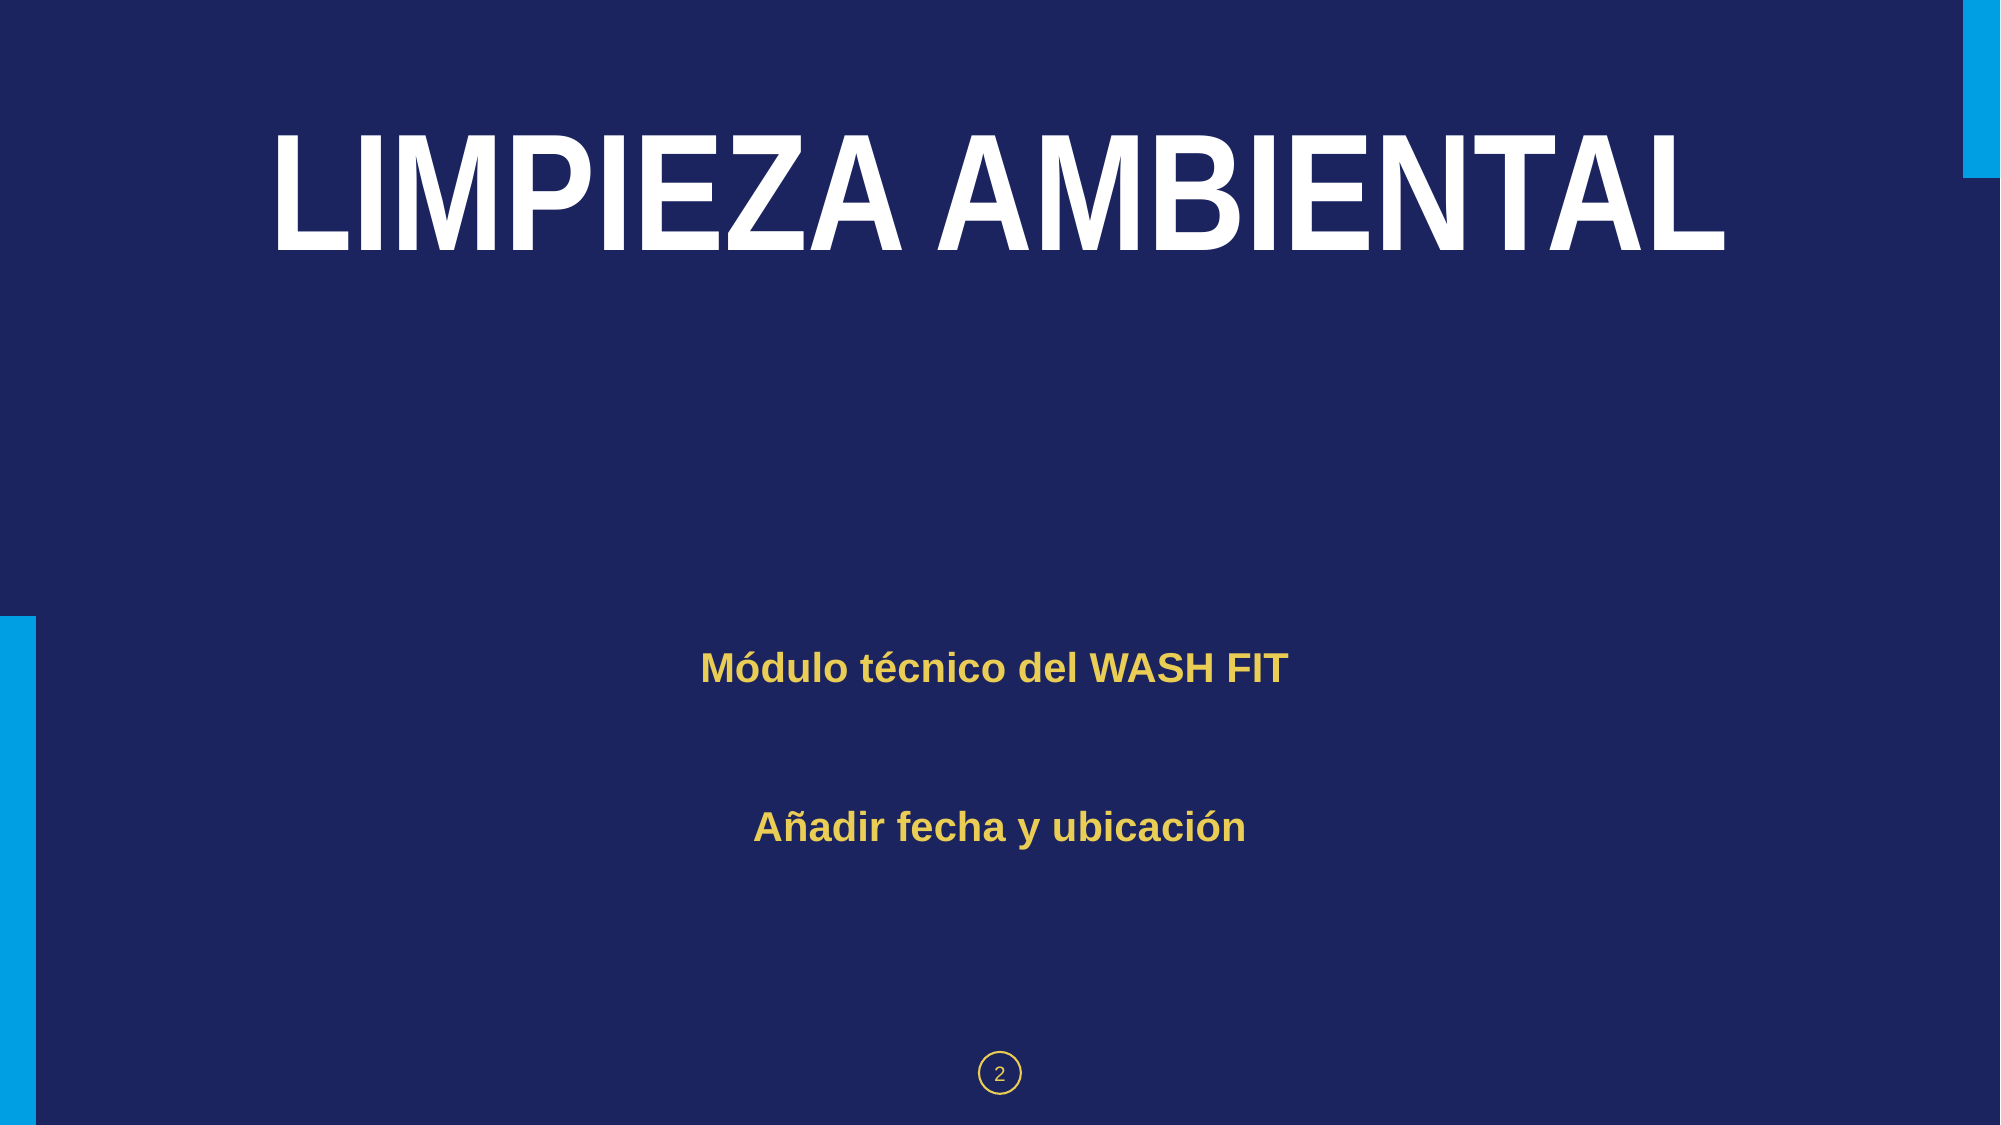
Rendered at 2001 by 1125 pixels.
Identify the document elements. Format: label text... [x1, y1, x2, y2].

title LIMPIEZA AMBIENTAL [137, 98, 1863, 711]
slide_number 2 [961, 1087, 1039, 1103]
text_box Añadir fecha y ubicación [137, 797, 1863, 1087]
subtitle Módulo técnico del WASH FIT [138, 639, 1863, 797]
